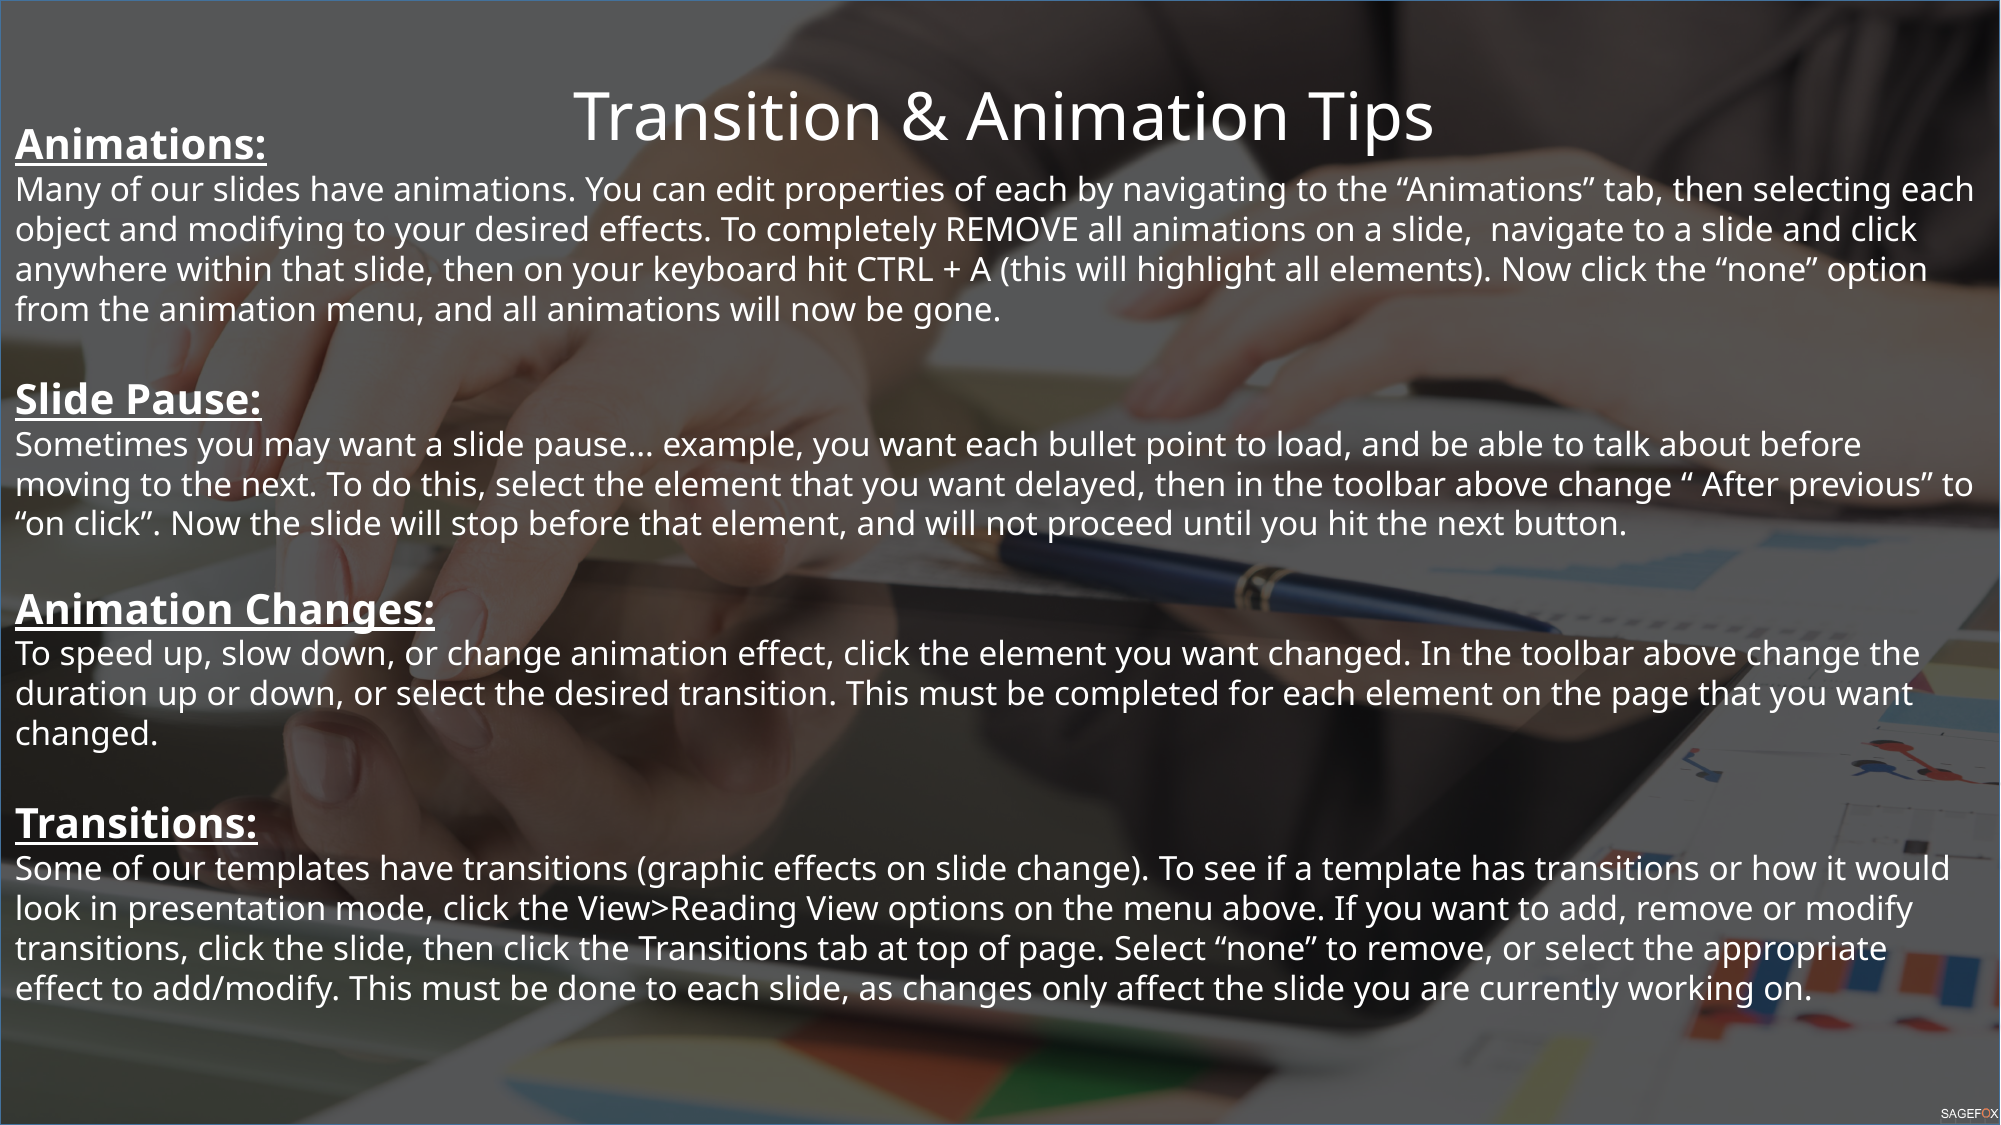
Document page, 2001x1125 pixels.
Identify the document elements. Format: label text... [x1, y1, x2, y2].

title Transition & Animation Tips [477, 59, 1532, 177]
text_box Animations: Many of our slides have animations. You can edit properties of each by navigating to the “Animations” tab, then selecting each object and modifying to your desired effects. To completely REMOVE all animations on a slide, navigate to a slide and click anywhere within that slide, then on your keyboard hit CTRL + A (this will highlight all elements). Now click the “none” option from the animation menu, and all animations will now be gone. Slide Pause: Sometimes you may want a slide pause… example, you want each bullet point to load, and be able to talk about before moving to the next. To do this, select the element that you want delayed, then in the toolbar above change “ After previous” to “on click”. Now the slide will stop before that element, and will not proceed until you hit the next button. Animation Changes: To speed up, slow down, or change animation effect, click the element you want changed. In the toolbar above change the duration up or down, or select the desired transition. This must be completed for each element on the page that you want changed. Transitions: Some of our templates have transitions (graphic effects on slide change). To see if a template has transitions or how it would look in presentation mode, click the View>Reading View options on the menu above. If you want to add, remove or modify transitions, click the slide, then click the Transitions tab at top of page. Select “none” to remove, or select the appropriate effect to add/modify. This must be done to each slide, as changes only affect the slide you are currently working on. [0, 0, 2000, 1125]
